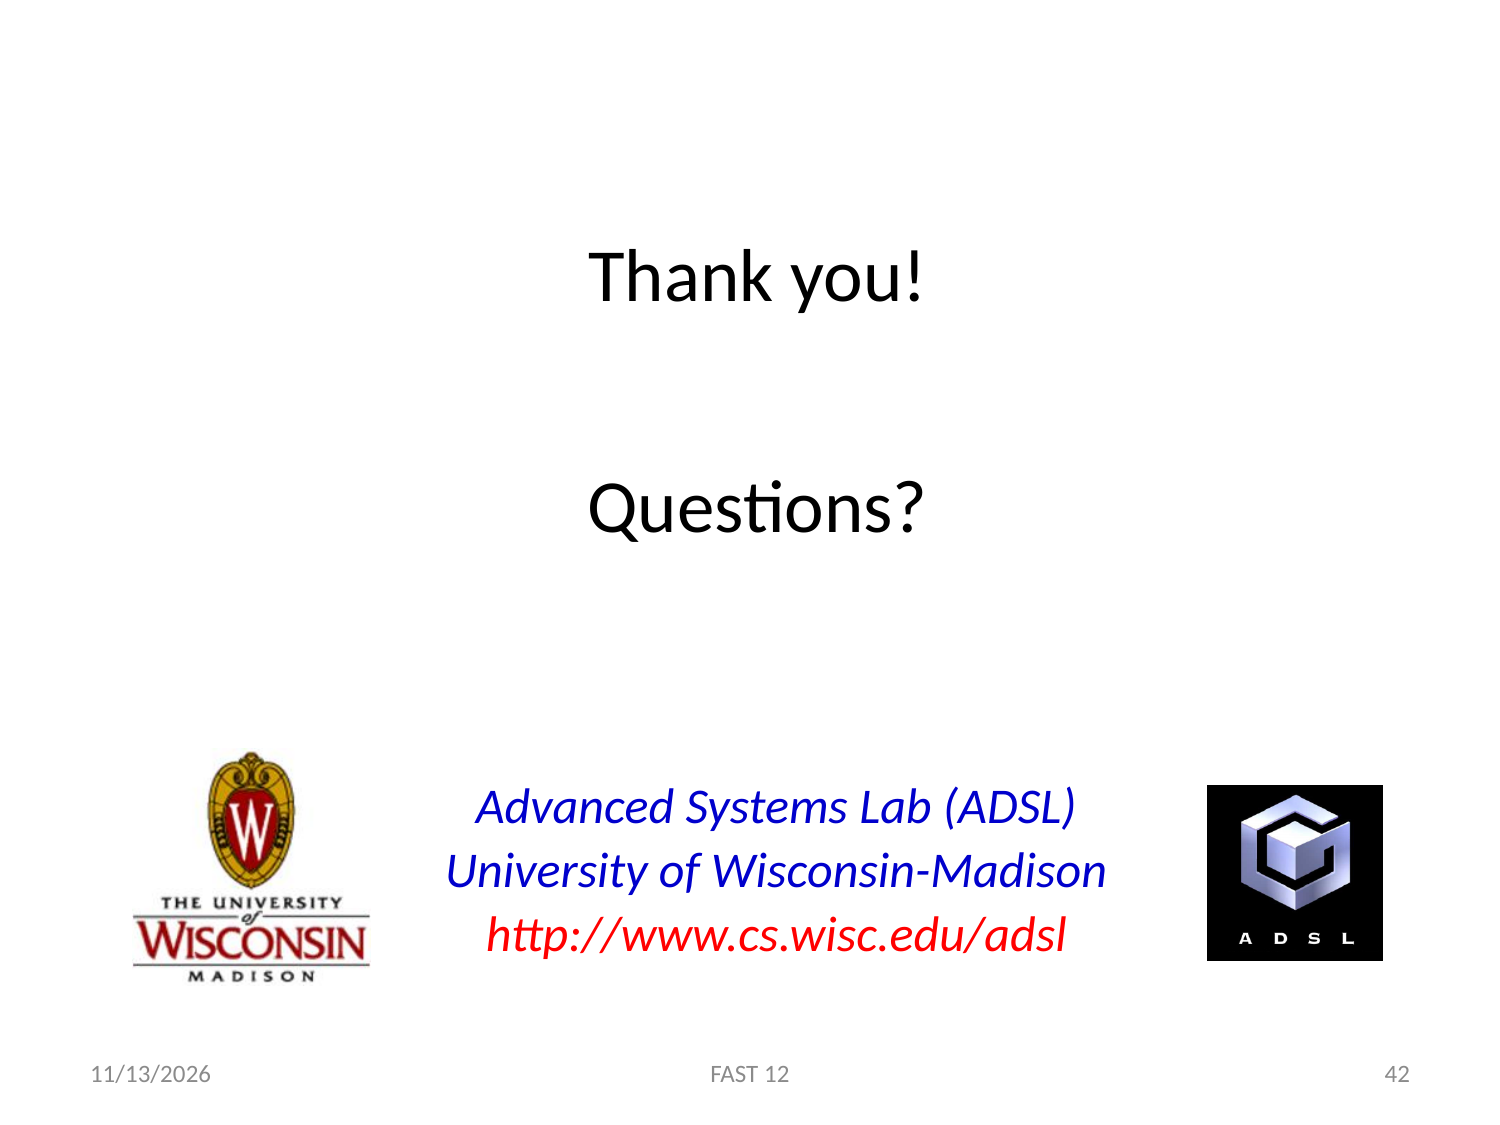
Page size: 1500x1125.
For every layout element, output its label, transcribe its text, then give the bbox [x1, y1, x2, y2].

text_box Thank you! [320, 219, 1196, 324]
footer FAST 12 [512, 1042, 988, 1103]
text_box Advanced Systems Lab (ADSL) University of Wisconsin-Madison http://www.cs.wisc.edu/adsl [374, 773, 1233, 986]
picture [132, 748, 371, 987]
picture [1207, 785, 1383, 962]
text_box Questions? [320, 449, 1196, 555]
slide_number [75, 1042, 425, 1103]
slide_number 42 [1074, 1042, 1425, 1103]
